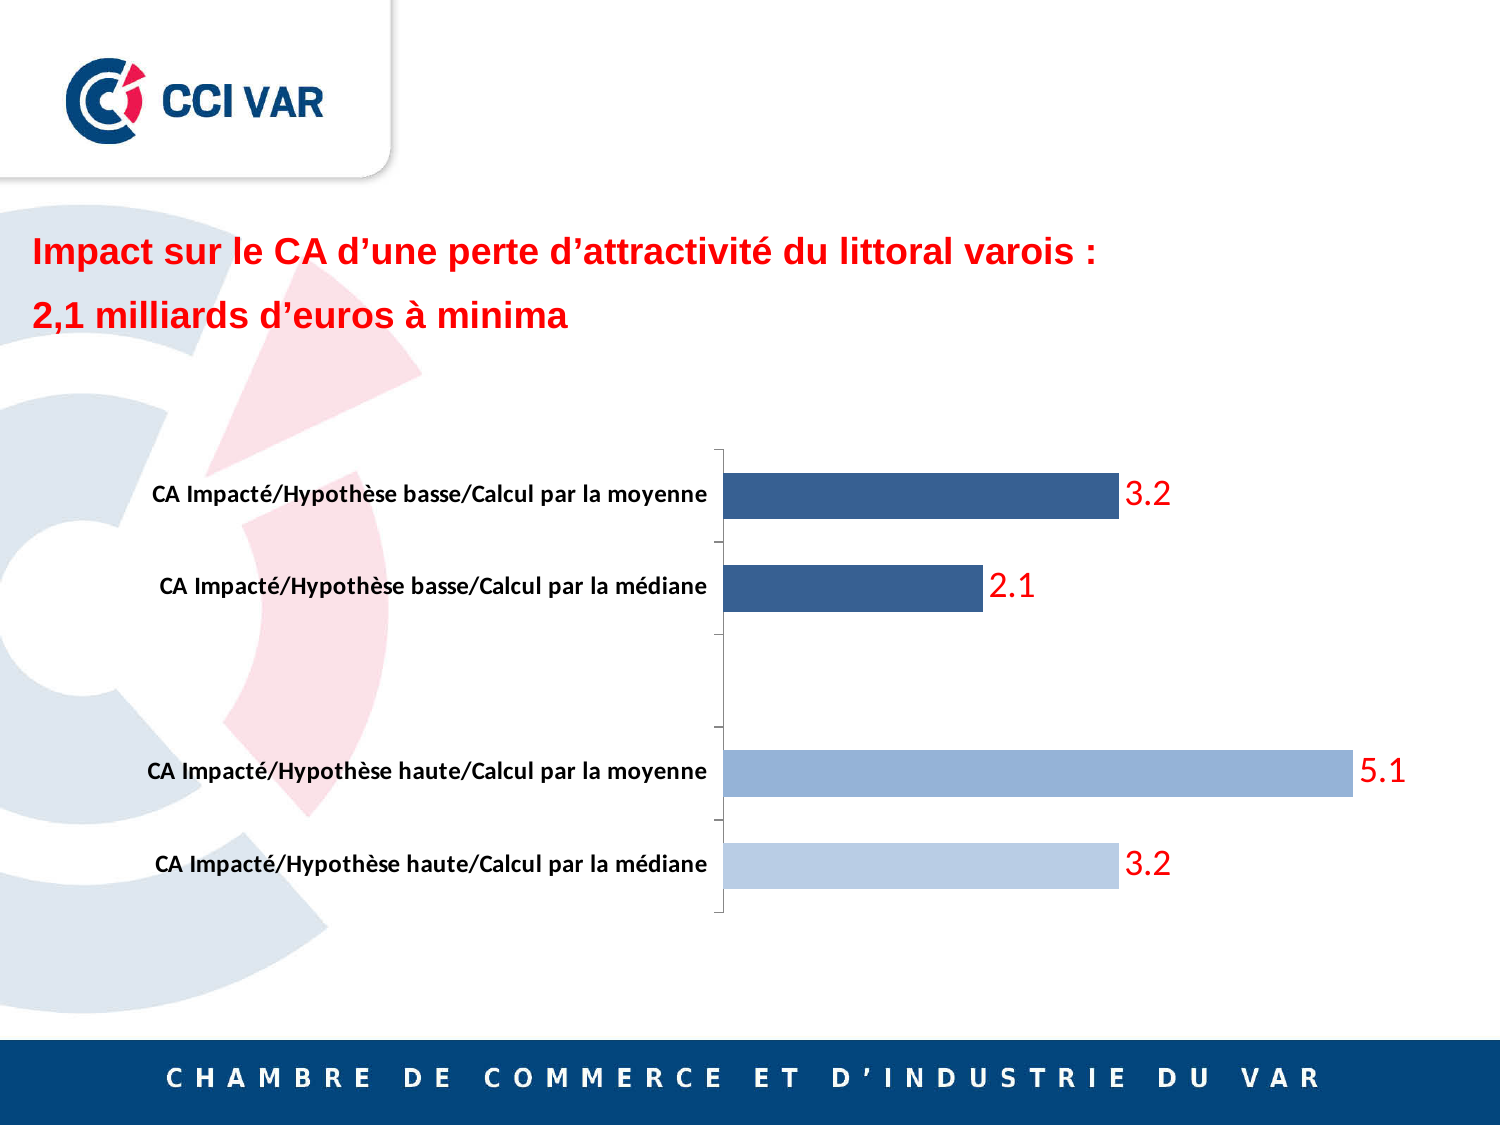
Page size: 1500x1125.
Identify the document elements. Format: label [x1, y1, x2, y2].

picture [0, 0, 1500, 1125]
chart [0, 432, 1465, 953]
